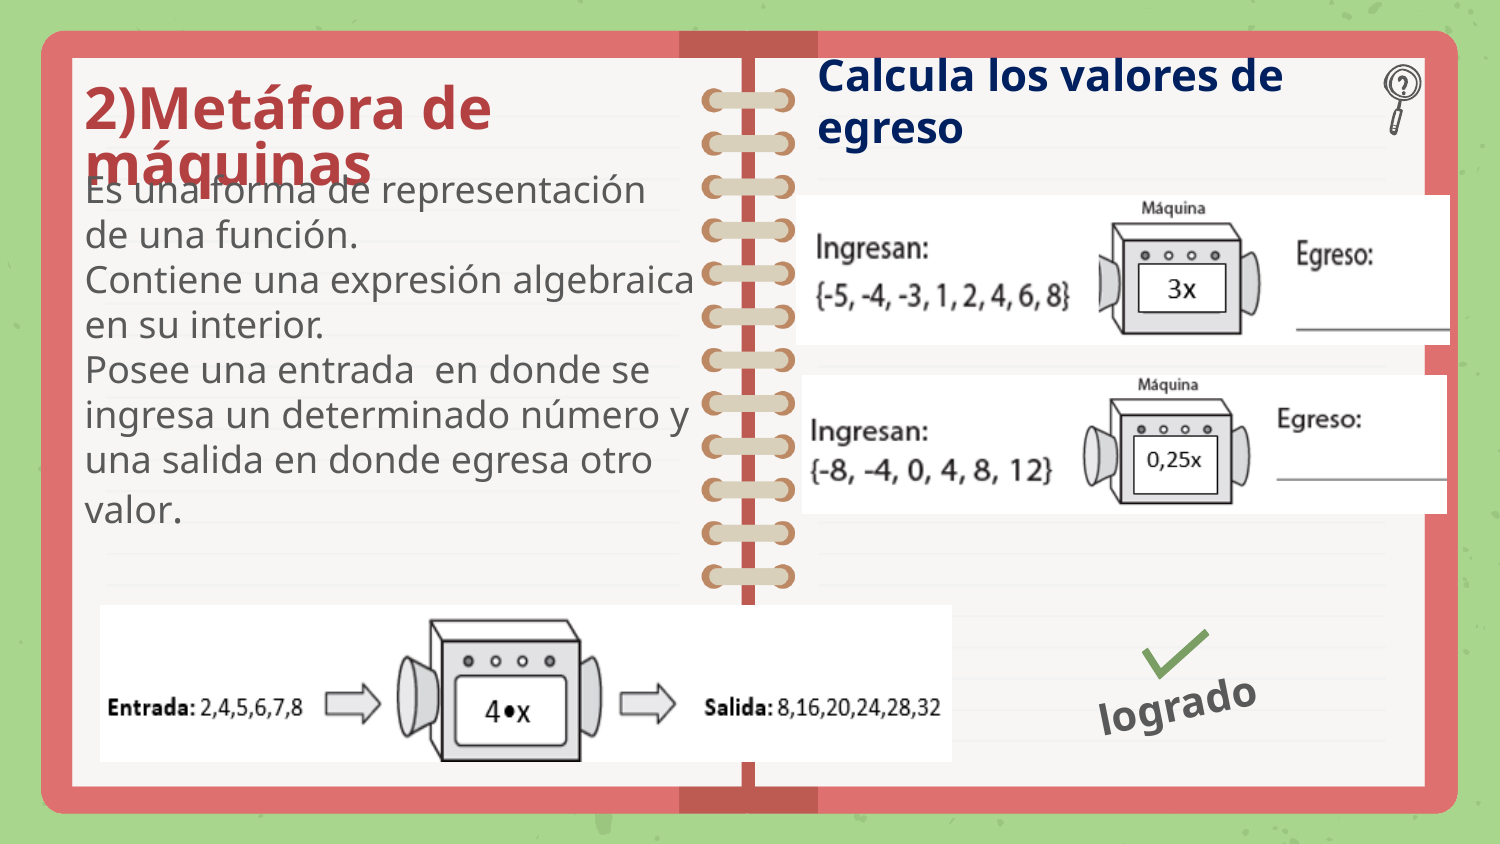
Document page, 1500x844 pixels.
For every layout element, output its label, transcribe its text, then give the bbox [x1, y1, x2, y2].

title logrado [1062, 623, 1289, 765]
text_box [1142, 629, 1209, 679]
picture [41, 30, 1458, 814]
title 2)Metáfora de máquinas [69, 69, 721, 164]
title Calcula los valores de egreso [802, 87, 1431, 168]
subtitle Es una forma de representación de una función. Contiene una expresión algebraica en su interior. Posee una entrada en donde se ingresa un determinado número y una salida en donde egresa otro valor. [69, 151, 713, 781]
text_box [1376, 63, 1423, 136]
